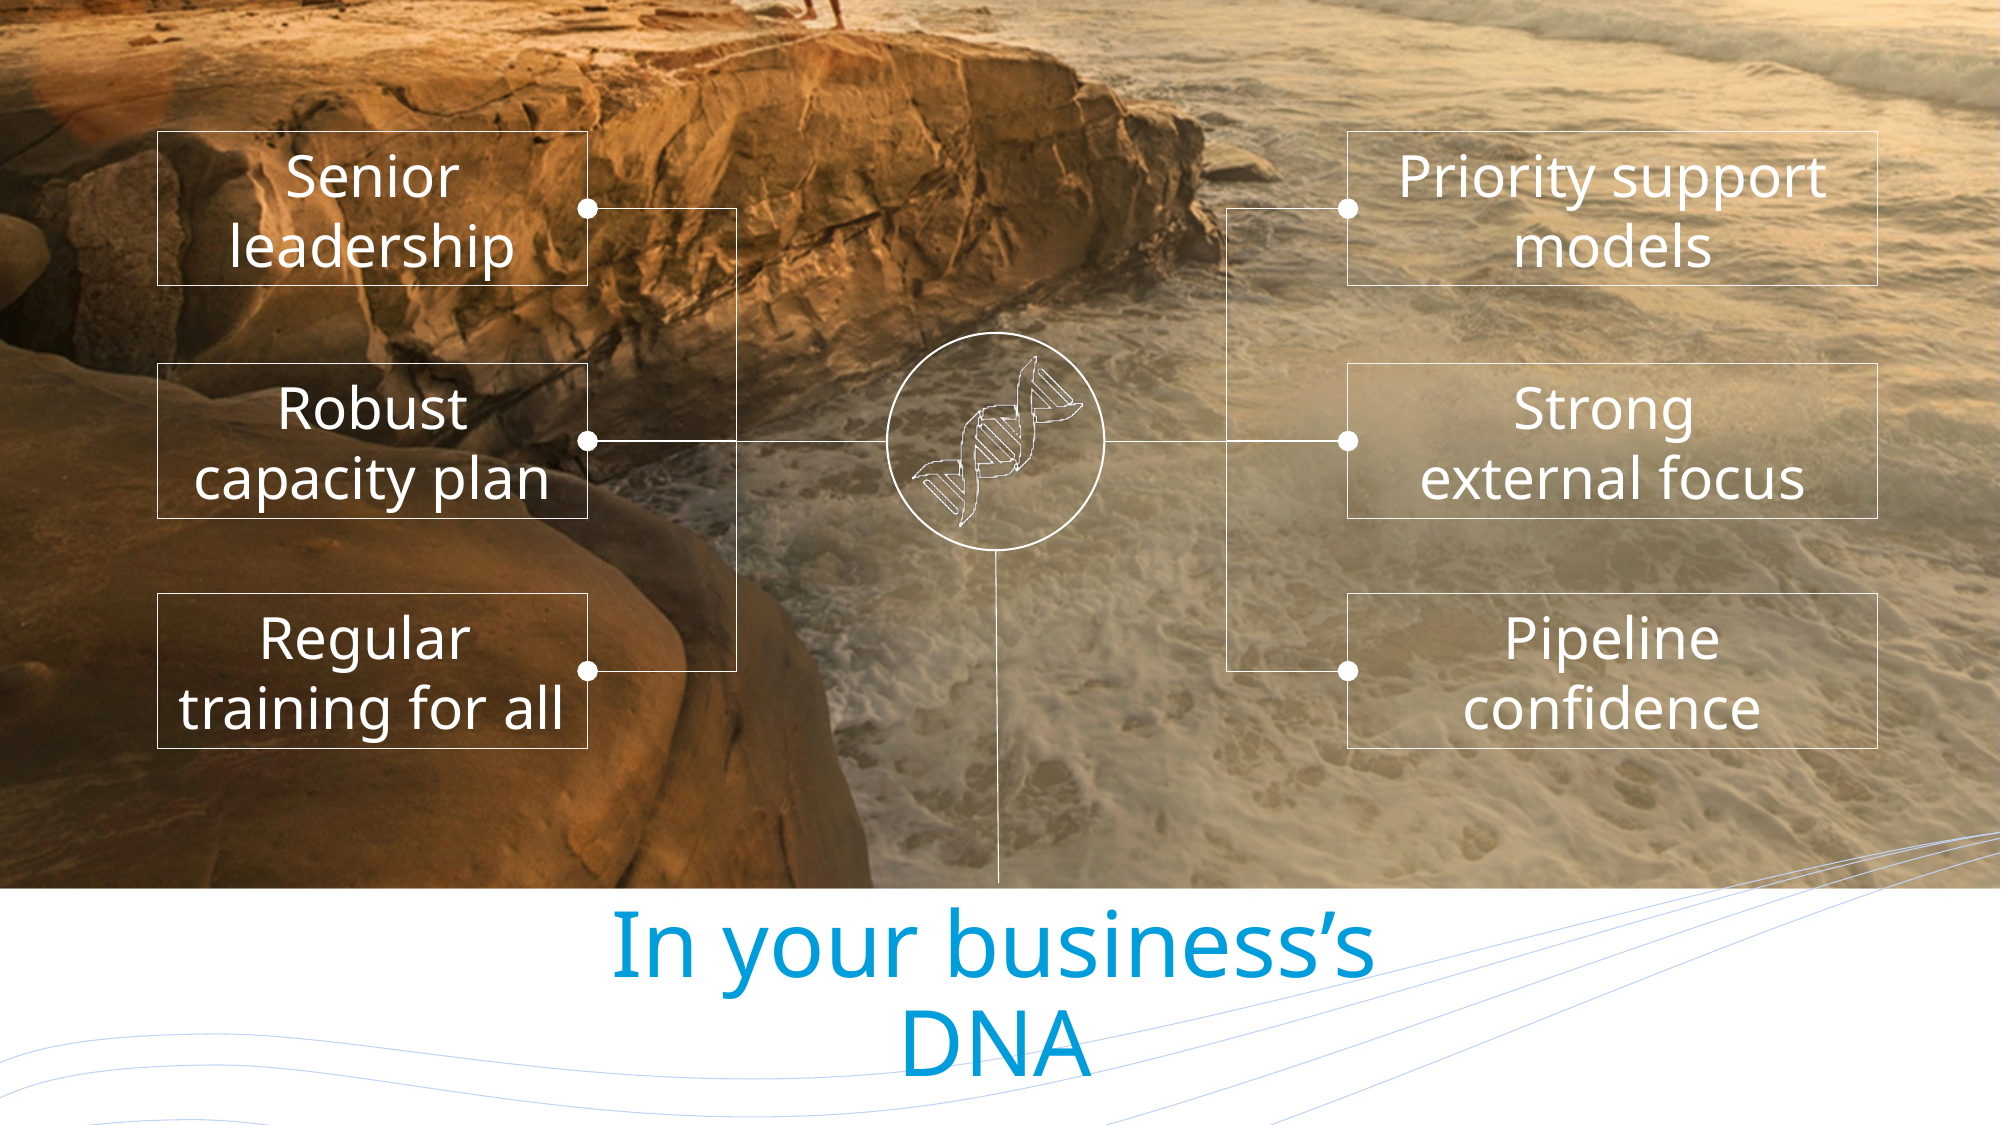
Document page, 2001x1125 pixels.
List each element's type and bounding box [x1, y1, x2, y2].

text_box [1104, 442, 1348, 672]
text_box [587, 441, 888, 672]
text_box [995, 550, 999, 884]
text_box [0, 818, 2000, 1125]
text_box [1104, 209, 1348, 442]
picture [0, 0, 2000, 818]
text_box [587, 209, 888, 441]
